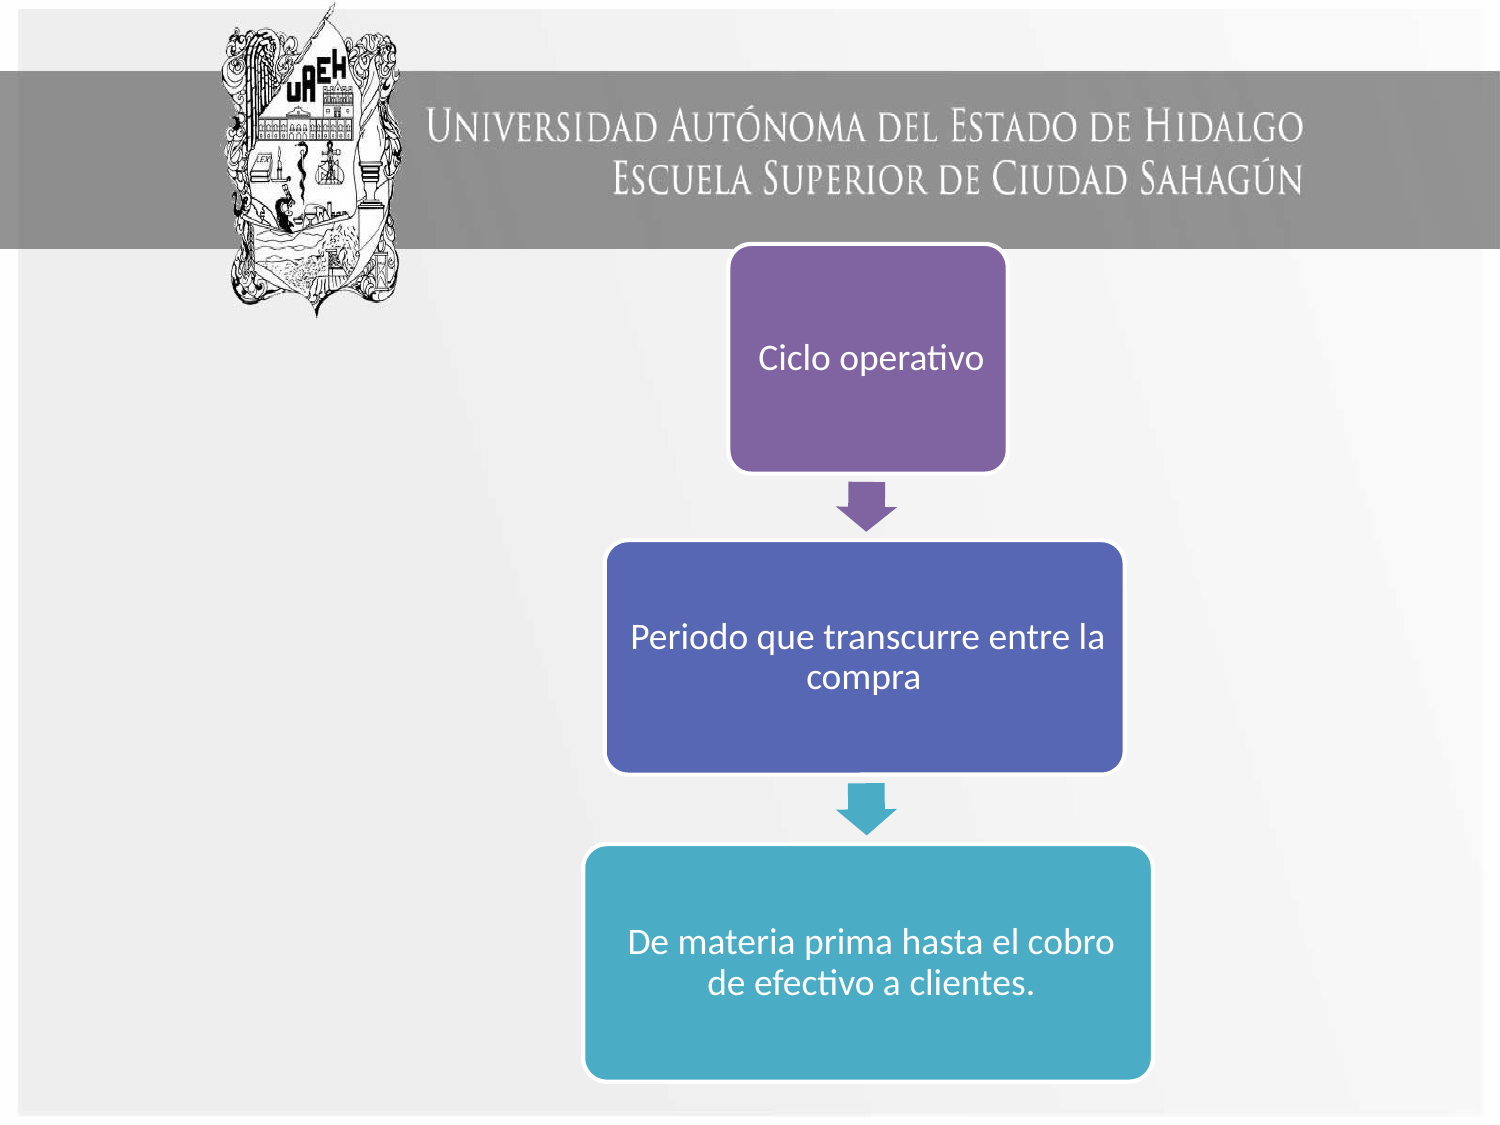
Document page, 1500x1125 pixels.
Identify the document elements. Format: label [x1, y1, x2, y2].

text_box [277, 243, 1459, 1083]
picture [0, 0, 1500, 1125]
